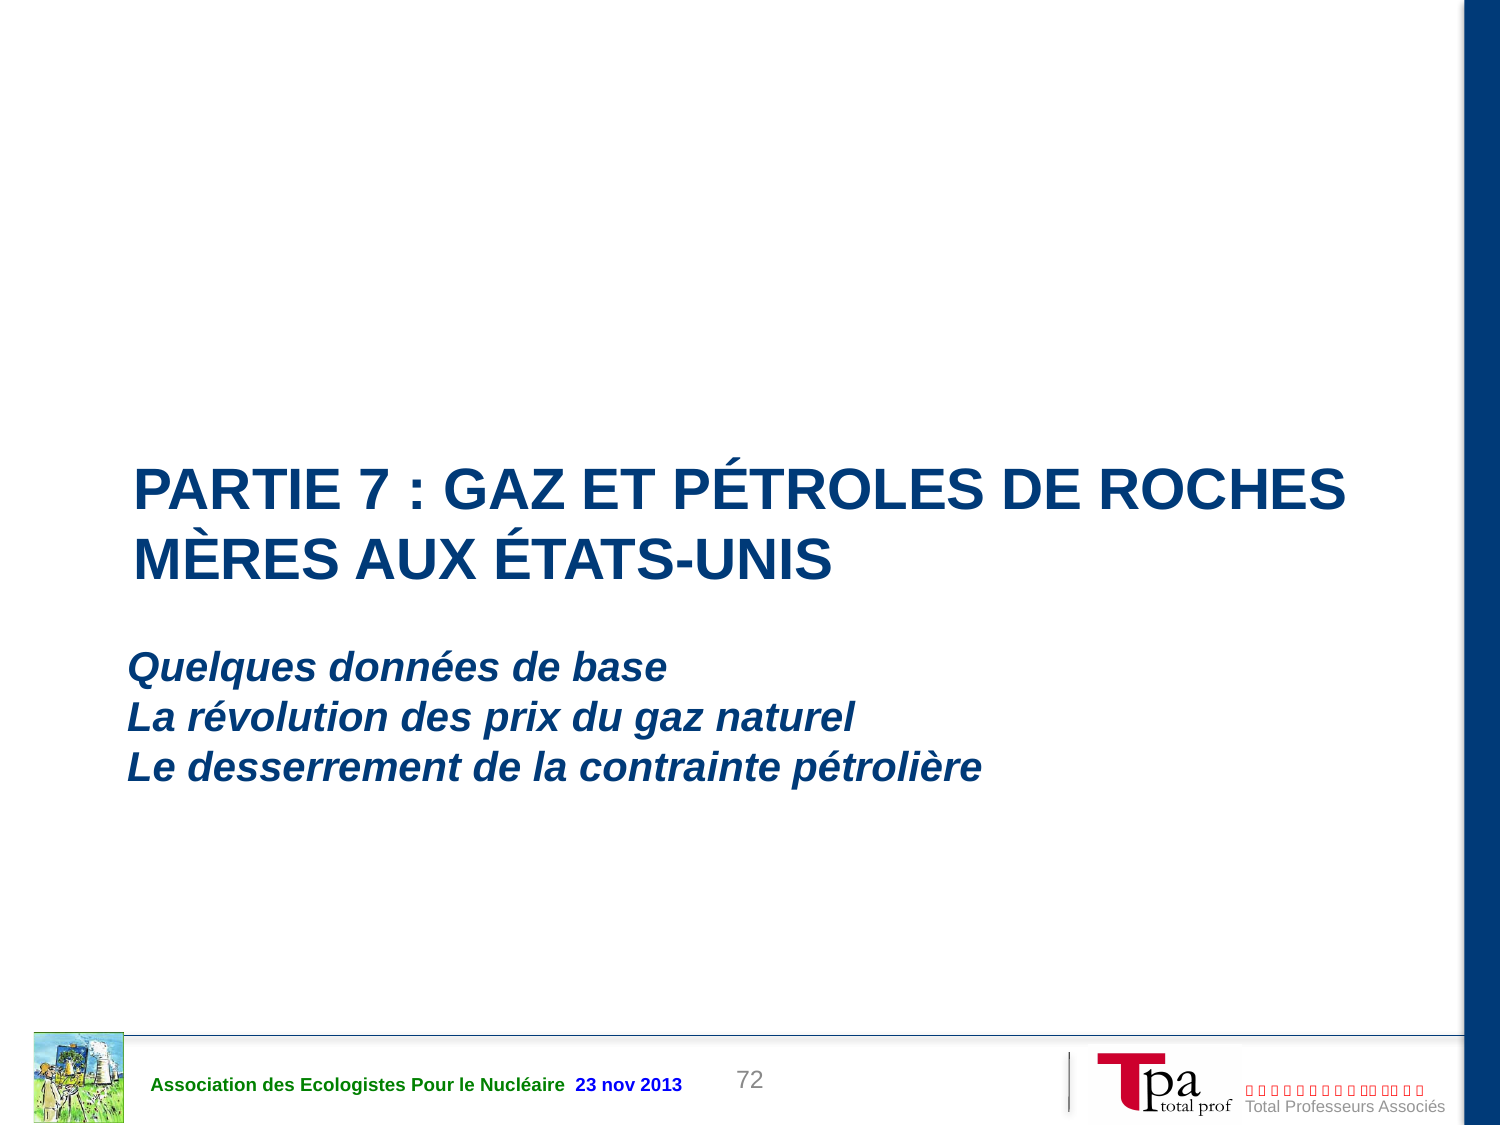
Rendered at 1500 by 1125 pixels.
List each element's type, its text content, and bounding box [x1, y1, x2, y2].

text_box Quelques données de base La révolution des prix du gaz naturel Le desserrement de la contrainte pétrolière [112, 632, 1424, 848]
picture [1088, 1044, 1242, 1125]
title Partie 7 : gaz et pétroles de roches mères aux états-unis [118, 409, 1394, 632]
picture [33, 1032, 124, 1123]
